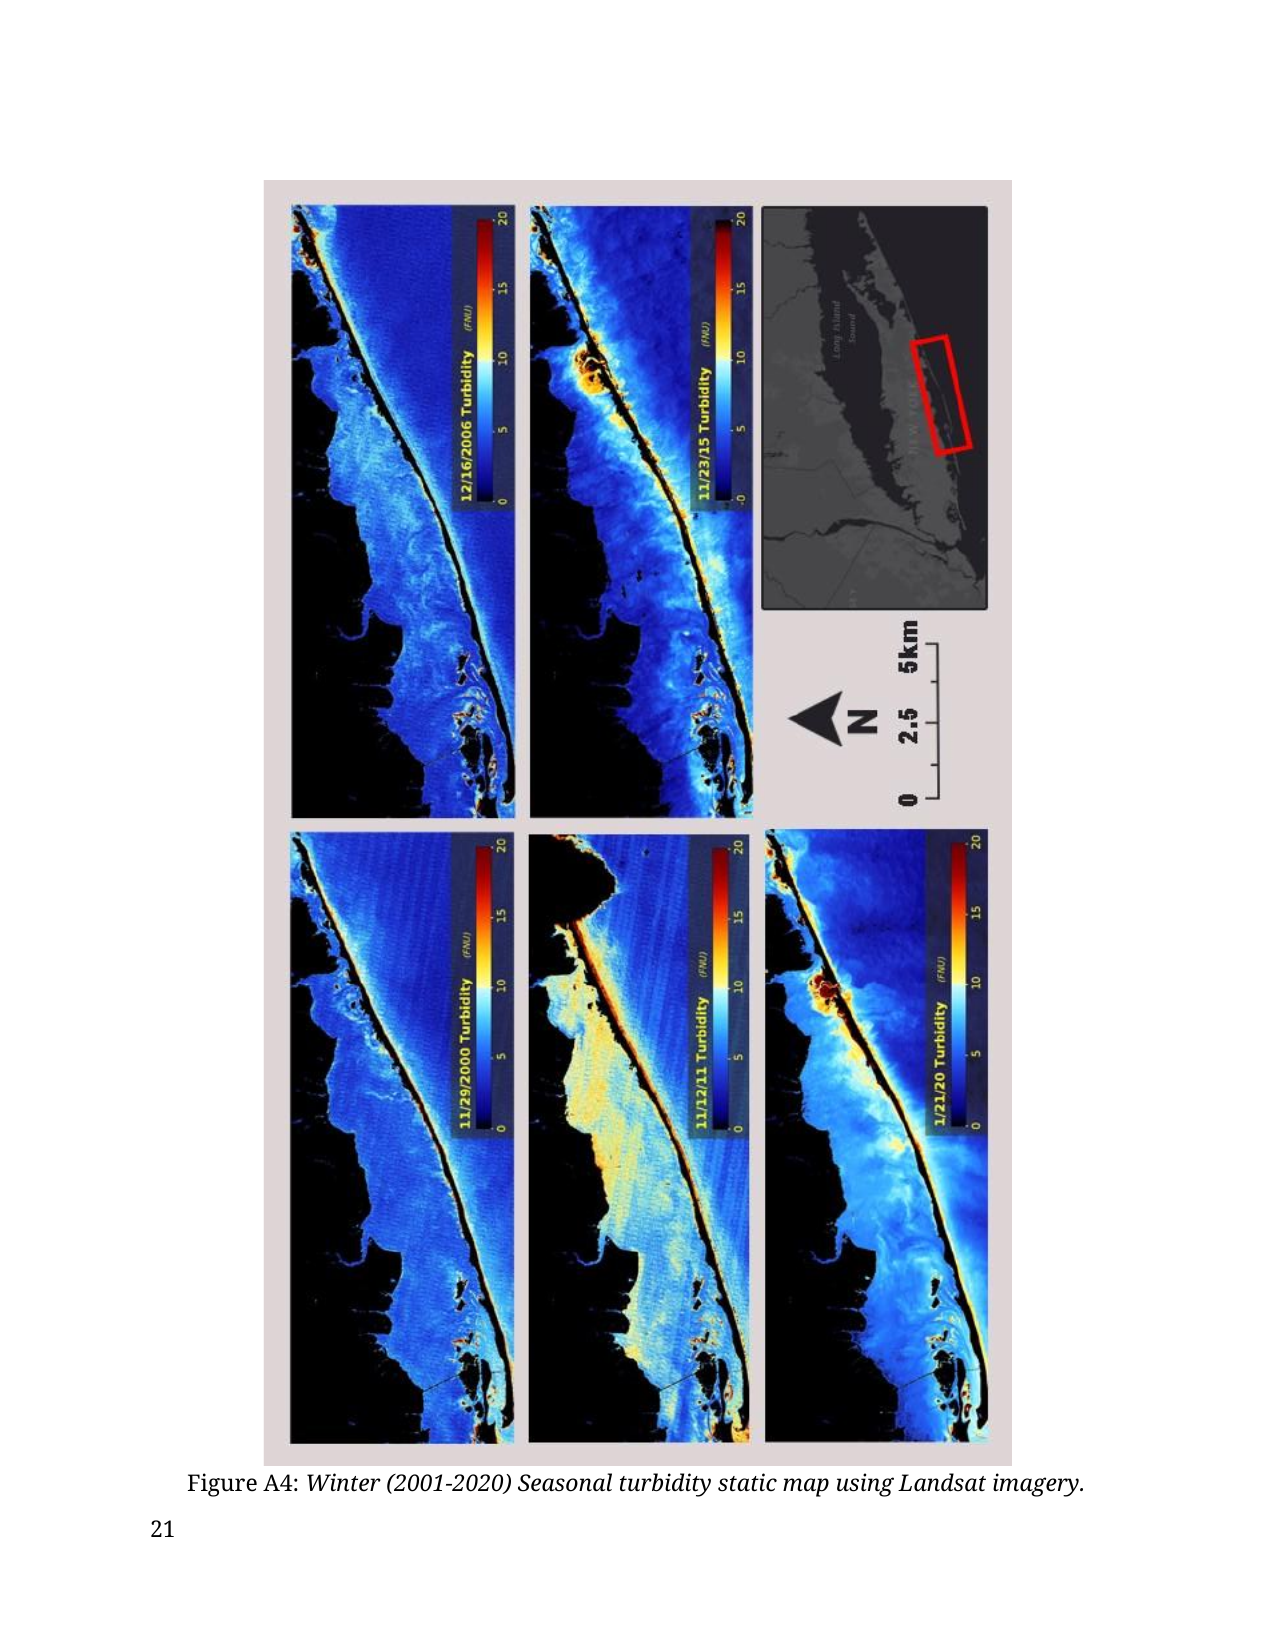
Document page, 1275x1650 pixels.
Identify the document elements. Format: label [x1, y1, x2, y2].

picture [264, 181, 1012, 1466]
